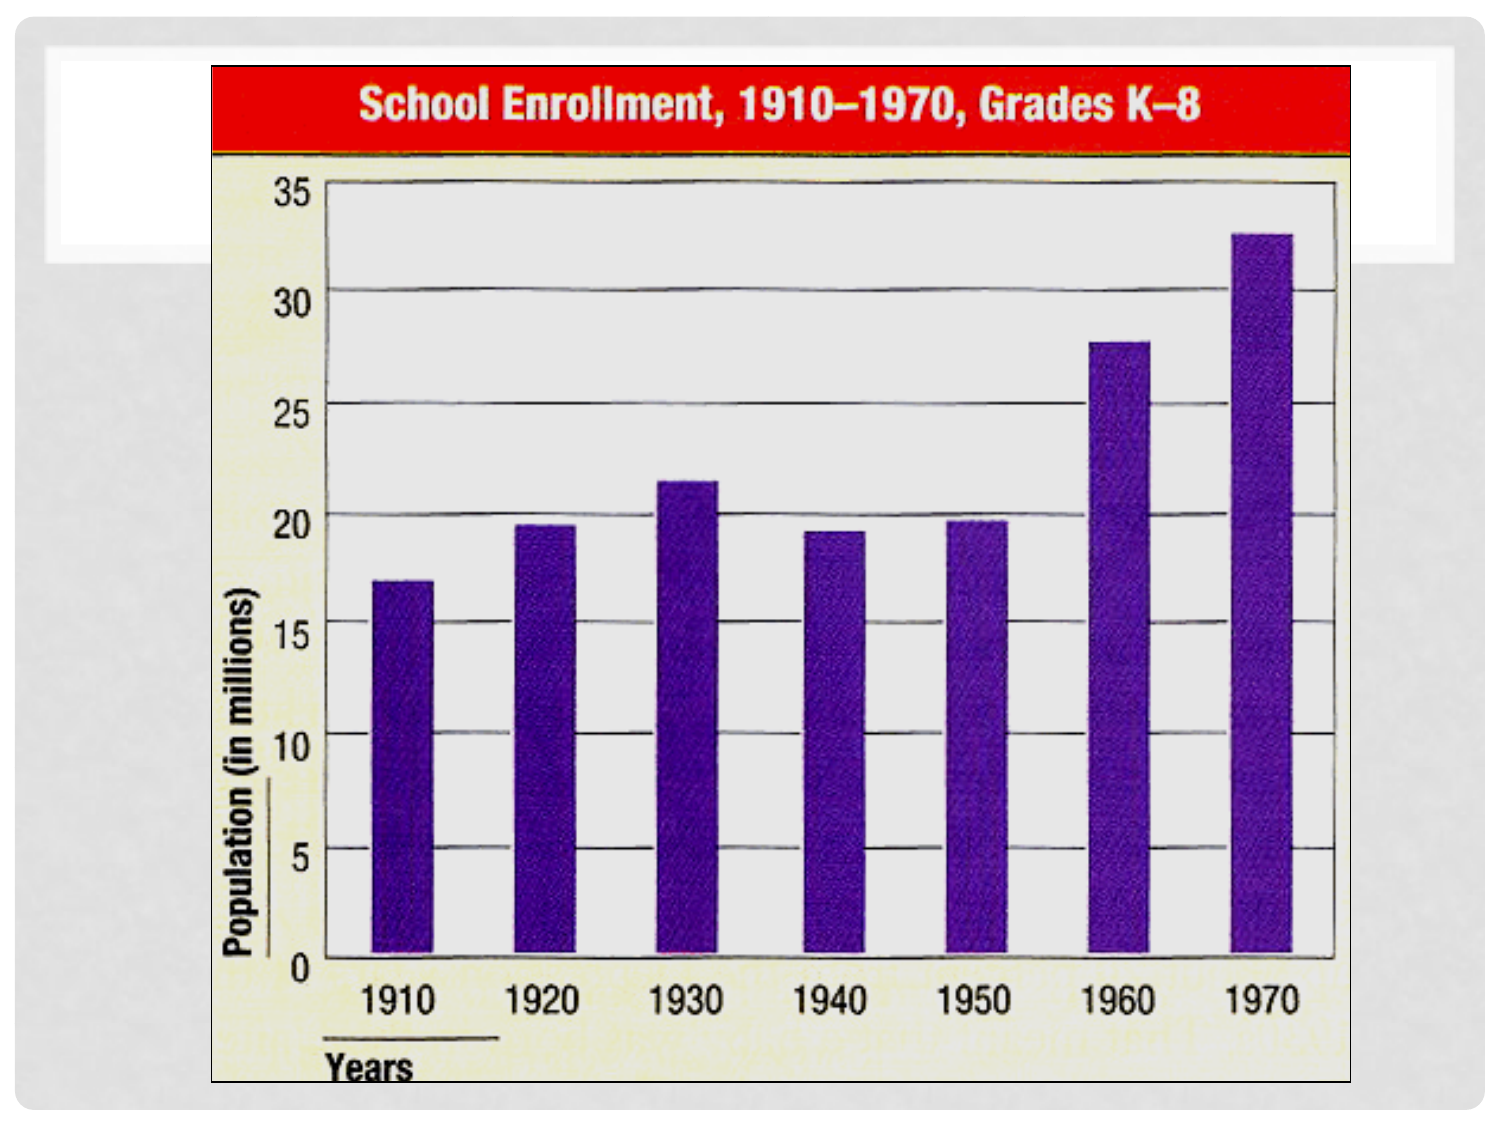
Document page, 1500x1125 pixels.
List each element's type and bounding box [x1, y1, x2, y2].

picture [212, 66, 1351, 1082]
